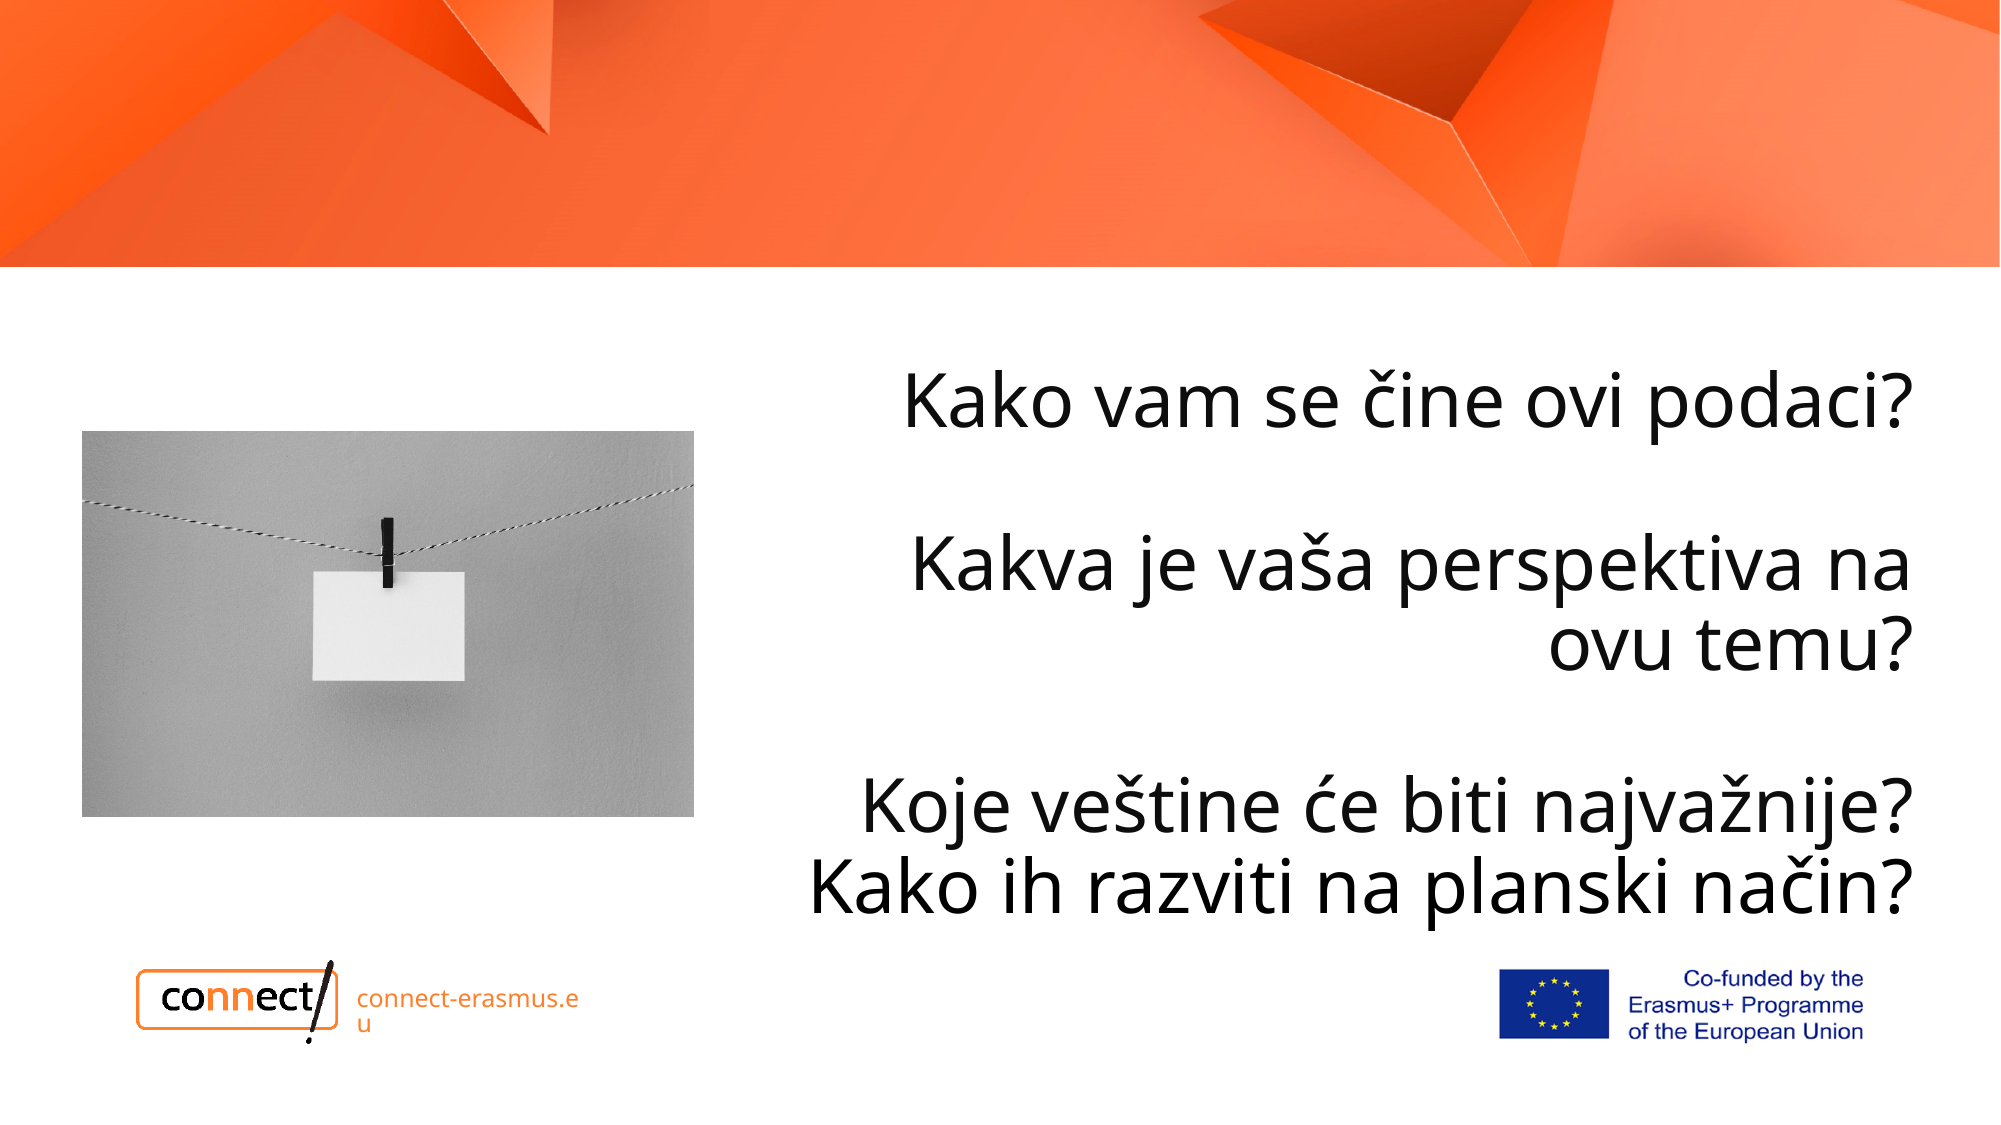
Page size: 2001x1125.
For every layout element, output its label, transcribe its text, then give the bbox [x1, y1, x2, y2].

picture [82, 431, 694, 817]
text_box Kako vam se čine ovi podaci? Kakva je vaša perspektiva na ovu temu? Koje veštine će biti najvažnije? Kako ih razviti na planski način? [747, 661, 1929, 938]
picture [136, 960, 338, 1044]
footer connect-erasmus.eu [341, 976, 607, 1022]
picture [1498, 968, 1863, 1044]
picture [2, 0, 2000, 267]
